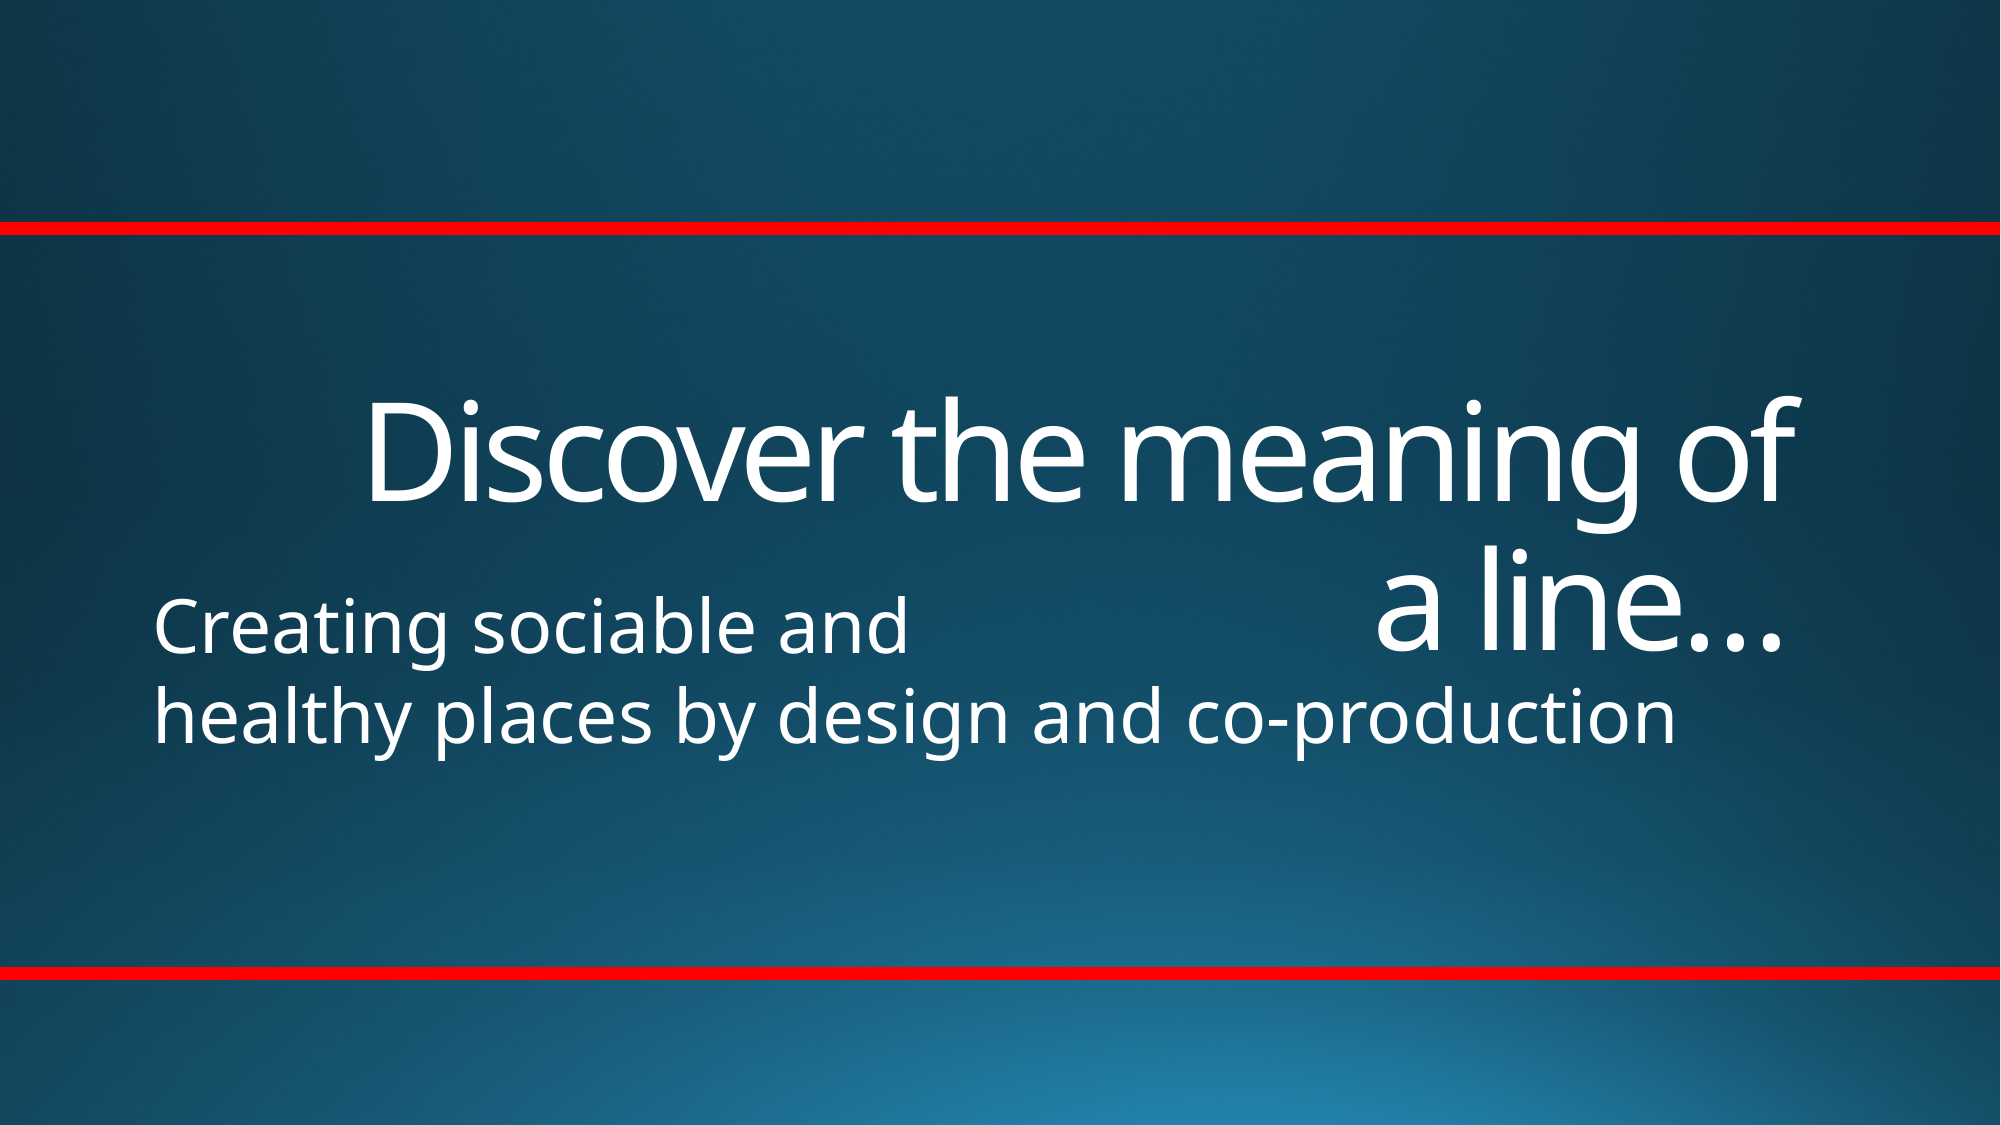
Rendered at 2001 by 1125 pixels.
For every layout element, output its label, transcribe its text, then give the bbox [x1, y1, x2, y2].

picture [0, 0, 2001, 1125]
title Discover the meaning of a line… [341, 375, 1806, 601]
text_box Creating sociable and healthy places by design and co-production [137, 570, 1695, 766]
